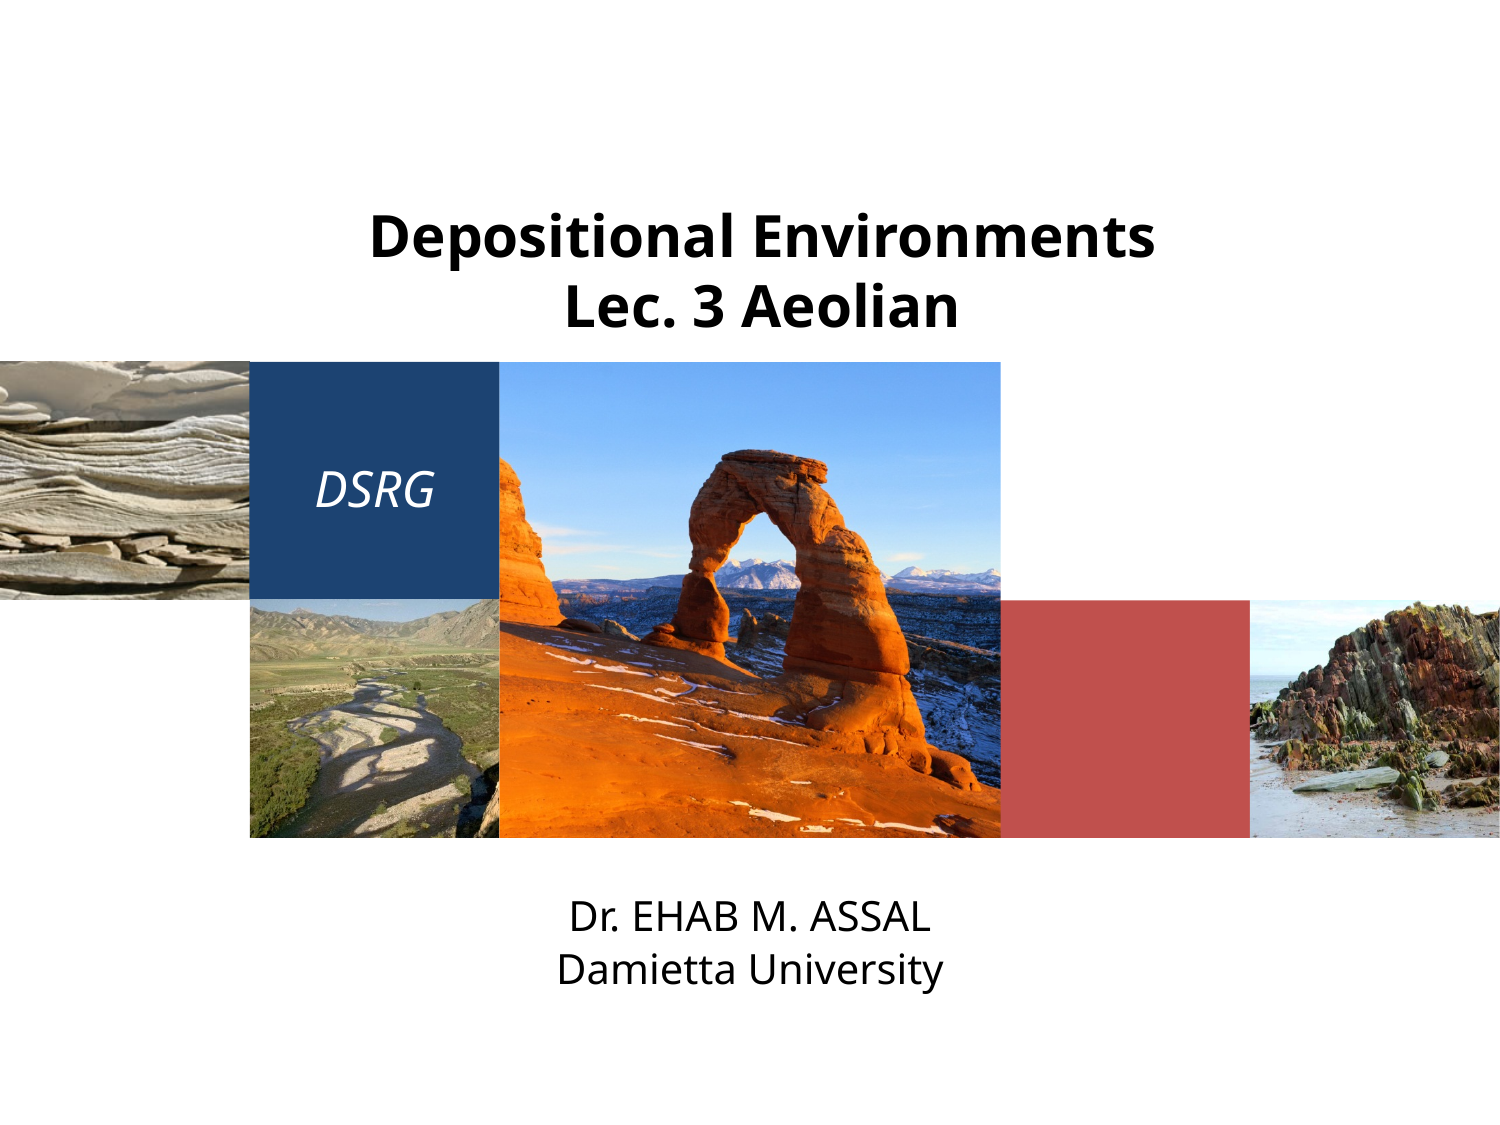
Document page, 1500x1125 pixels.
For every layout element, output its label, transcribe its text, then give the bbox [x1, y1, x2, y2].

picture [0, 361, 1001, 838]
text_box DSRG [275, 449, 475, 525]
picture [1249, 600, 1500, 838]
title Depositional Environments Lec. 3 Aeolian [125, 187, 1400, 350]
subtitle Dr. EHAB M. ASSAL Damietta University [225, 887, 1275, 1024]
